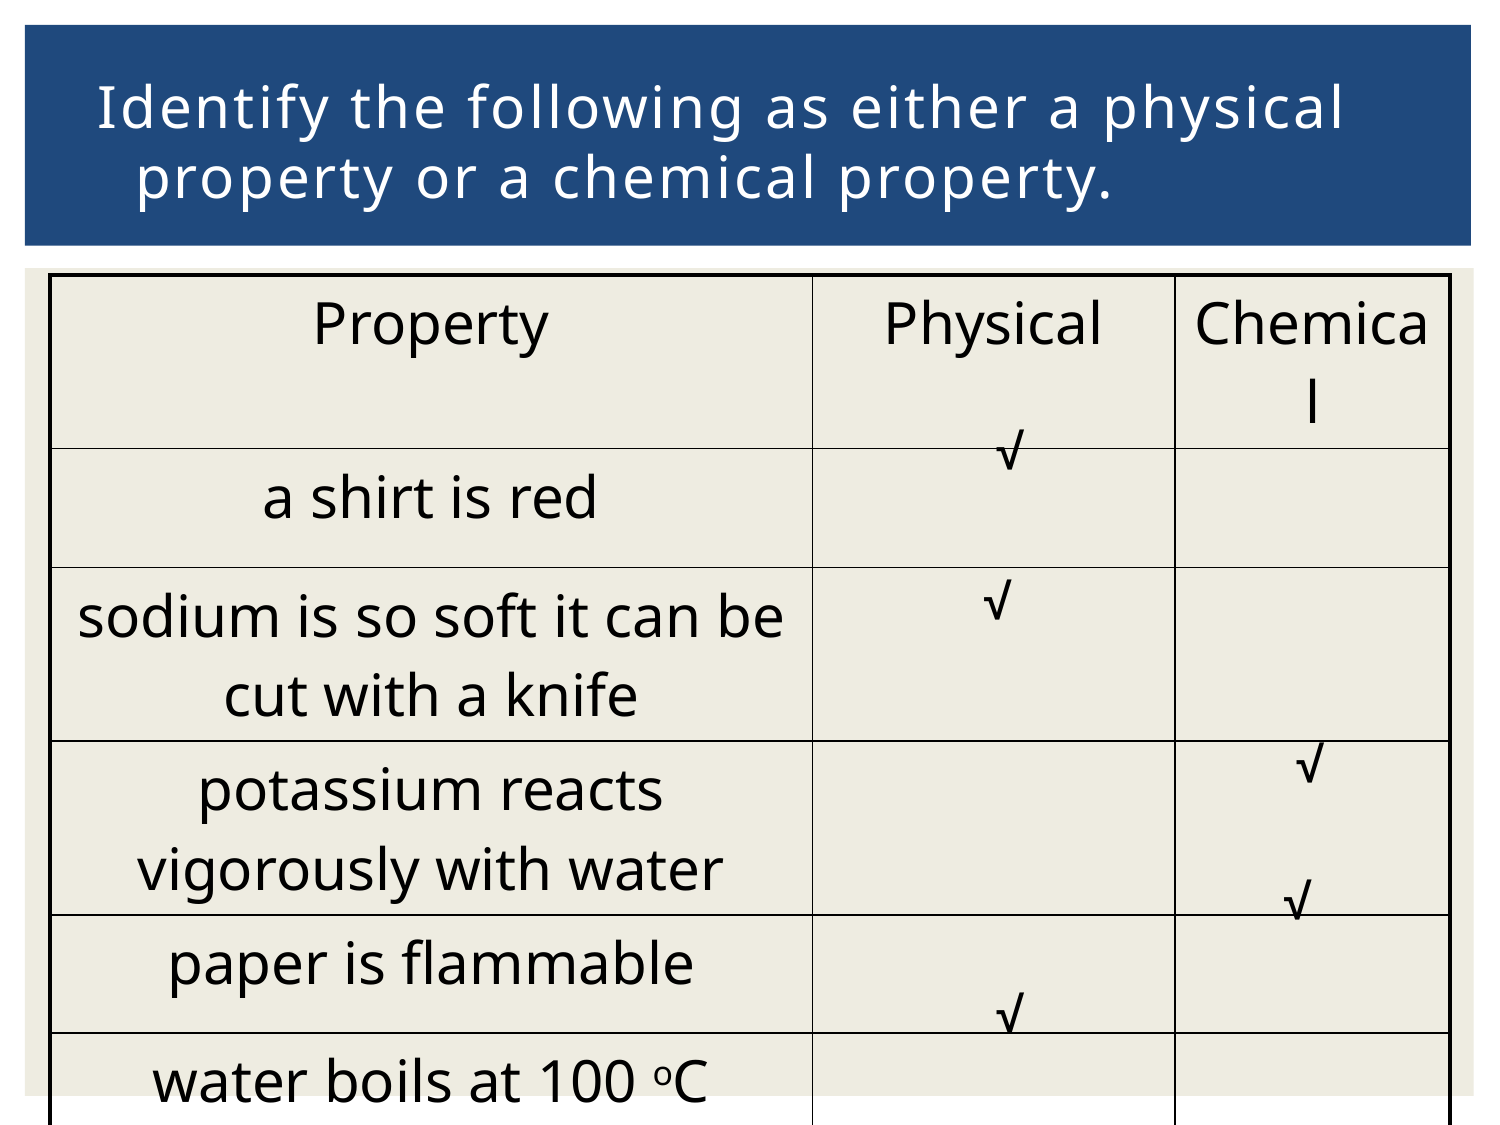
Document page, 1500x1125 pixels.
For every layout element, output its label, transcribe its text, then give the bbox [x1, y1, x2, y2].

table_cell [813, 568, 1174, 740]
text_box √ [1269, 862, 1327, 938]
table_cell water boils at 100 oC [52, 1034, 812, 1125]
table_header Physical [813, 277, 1174, 448]
table_cell sodium is so soft it can be cut with a knife [52, 568, 812, 740]
table_cell [813, 916, 1174, 1032]
table_cell paper is flammable [52, 916, 812, 1032]
table_header Property [52, 277, 812, 448]
text_box √ [1281, 724, 1340, 800]
list Identify the following as either a physical property or a chemical property. [75, 62, 1438, 273]
text_box √ [981, 974, 1040, 1050]
text_box √ [969, 562, 1027, 638]
table_cell [1176, 1034, 1448, 1125]
table_cell [813, 449, 1174, 567]
table_header Chemical [1176, 277, 1448, 448]
table_cell [813, 742, 1174, 914]
table_cell a shirt is red [52, 449, 812, 567]
table_cell [1176, 916, 1448, 1032]
table_cell [1176, 742, 1448, 914]
table_cell [1176, 568, 1448, 740]
table_cell [1176, 449, 1448, 567]
table_cell potassium reacts vigorously with water [52, 742, 812, 914]
table_cell [813, 1034, 1174, 1125]
text_box √ [981, 412, 1040, 488]
